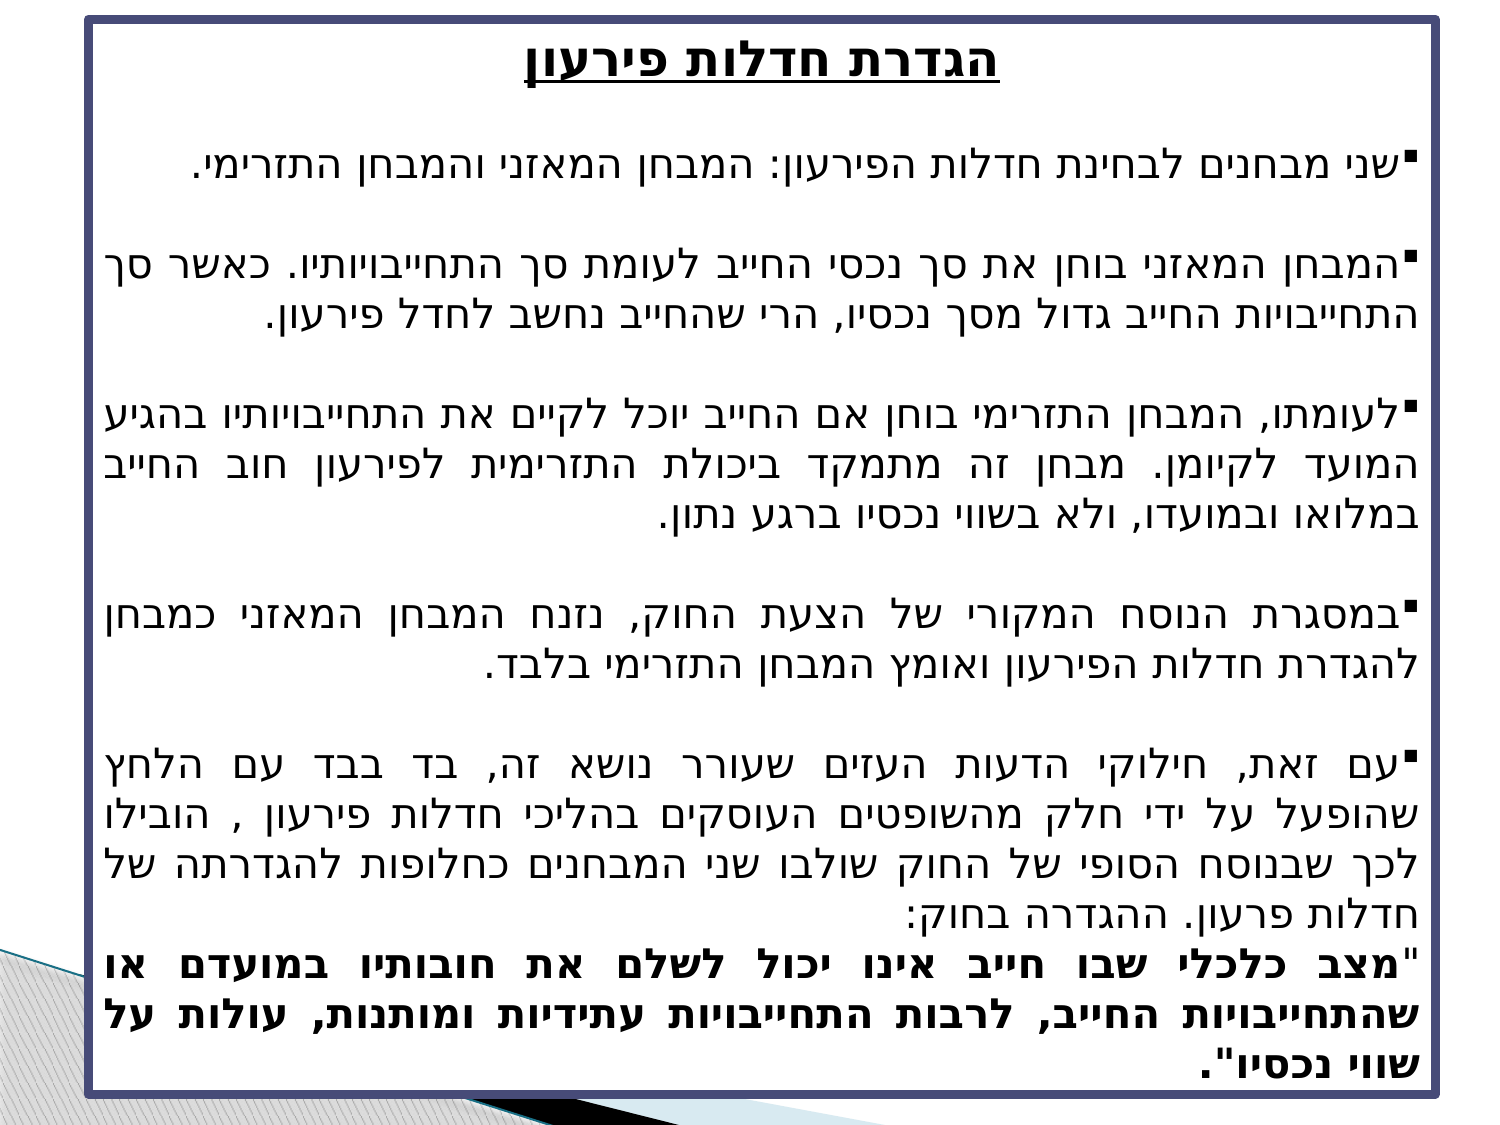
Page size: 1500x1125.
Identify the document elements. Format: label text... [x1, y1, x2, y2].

text_box הגדרת חדלות פירעון שני מבחנים לבחינת חדלות הפירעון: המבחן המאזני והמבחן התזרימי. המבחן המאזני בוחן את סך נכסי החייב לעומת סך התחייבויותיו. כאשר סך התחייבויות החייב גדול מסך נכסיו, הרי שהחייב נחשב לחדל פירעון. לעומתו, המבחן התזרימי בוחן אם החייב יוכל לקיים את התחייבויותיו בהגיע המועד לקיומן. מבחן זה מתמקד ביכולת התזרימית לפירעון חוב החייב במלואו ובמועדו, ולא בשווי נכסיו ברגע נתון. במסגרת הנוסח המקורי של הצעת החוק, נזנח המבחן המאזני כמבחן להגדרת חדלות הפירעון ואומץ המבחן התזרימי בלבד. עם זאת, חילוקי הדעות העזים שעורר נושא זה, בד בבד עם הלחץ שהופעל על ידי חלק מהשופטים העוסקים בהליכי חדלות פירעון , הובילו לכך שבנוסח הסופי של החוק שולבו שני המבחנים כחלופות להגדרתה של חדלות פרעון. ההגדרה בחוק: "מצב כלכלי שבו חייב אינו יכול לשלם את חובותיו במועדם או שהתחייבויות החייב, לרבות התחייבויות עתידיות ומותנות, עולות על שווי נכסיו". [84, 15, 1440, 1099]
